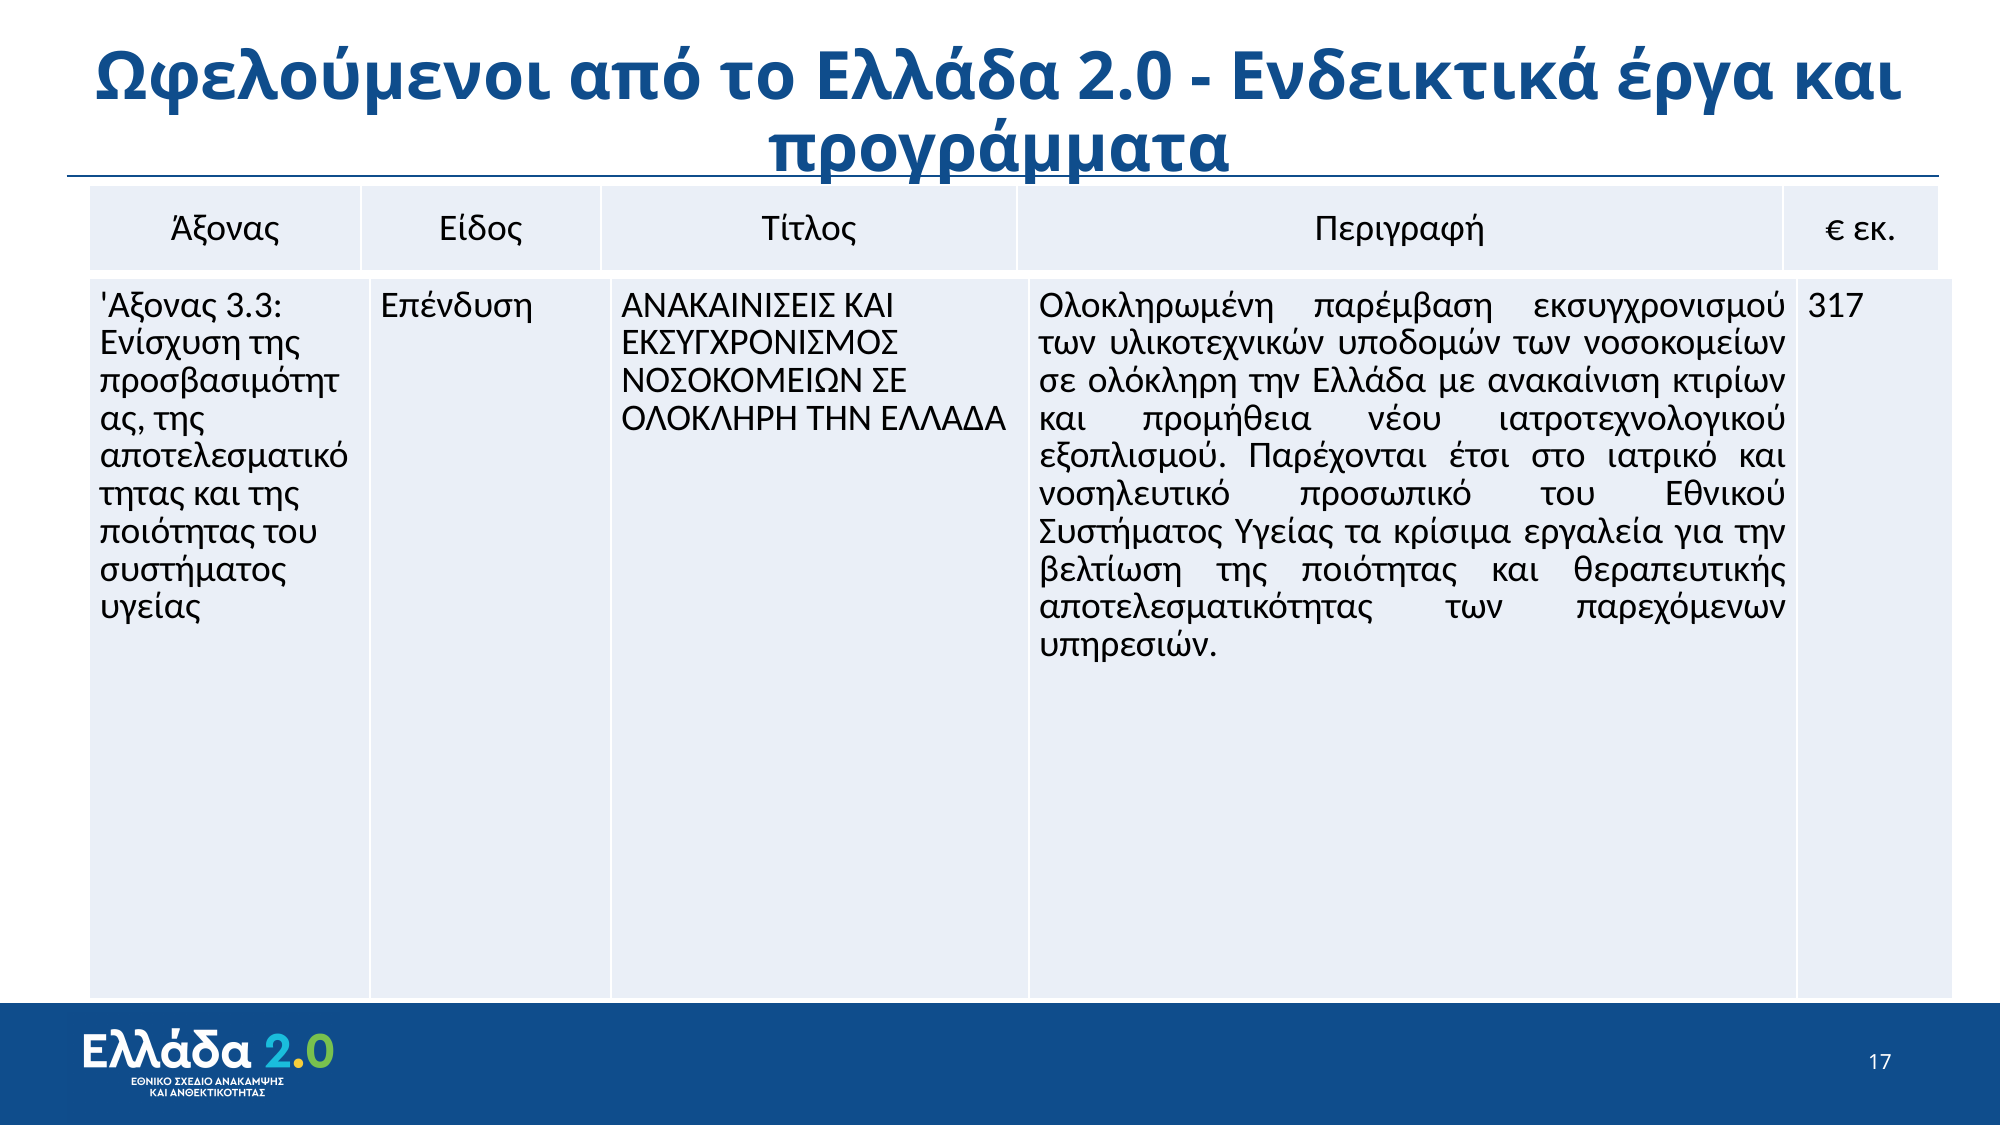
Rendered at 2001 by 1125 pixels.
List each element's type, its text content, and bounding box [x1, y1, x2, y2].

table_header Επένδυση [371, 279, 610, 998]
table_header Περιγραφή [1018, 186, 1782, 270]
table_header Άξονας [90, 186, 360, 270]
slide_number 17 [1853, 1019, 1939, 1106]
picture [67, 1012, 340, 1123]
title Ωφελούμενοι από το Ελλάδα 2.0 - Ενδεικτικά έργα και προγράμματα [68, 26, 1932, 186]
table_header Είδος [362, 186, 600, 270]
table_header Ολοκληρωμένη παρέμβαση εκσυγχρονισμού των υλικοτεχνικών υποδομών των νοσοκομείων σε ολόκληρη την Ελλάδα με ανακαίνιση κτιρίων και προμήθεια νέου ιατροτεχνολογικού εξοπλισμού. Παρέχονται έτσι στο ιατρικό και νοσηλευτικό προσωπικό του Εθνικού Συστήματος Υγείας τα κρίσιμα εργαλεία για την βελτίωση της ποιότητας και θεραπευτικής αποτελεσματικότητας των παρεχόμενων υπηρεσιών. [1030, 279, 1796, 998]
table_header 317 [1798, 279, 1952, 998]
table_header € εκ. [1784, 186, 1938, 270]
table_header Τίτλος [602, 186, 1016, 270]
table_header ΑΝΑΚΑΙΝΙΣΕΙΣ ΚΑΙ ΕΚΣΥΓΧΡΟΝΙΣΜΟΣ ΝΟΣΟΚΟΜΕΙΩΝ ΣΕ ΟΛΟΚΛΗΡΗ ΤΗΝ ΕΛΛΑΔΑ [612, 279, 1028, 998]
table_header 'Αξονας 3.3: Ενίσχυση της προσβασιμότητας, της αποτελεσματικότητας και της ποιότητας του συστήματος υγείας [90, 279, 369, 998]
